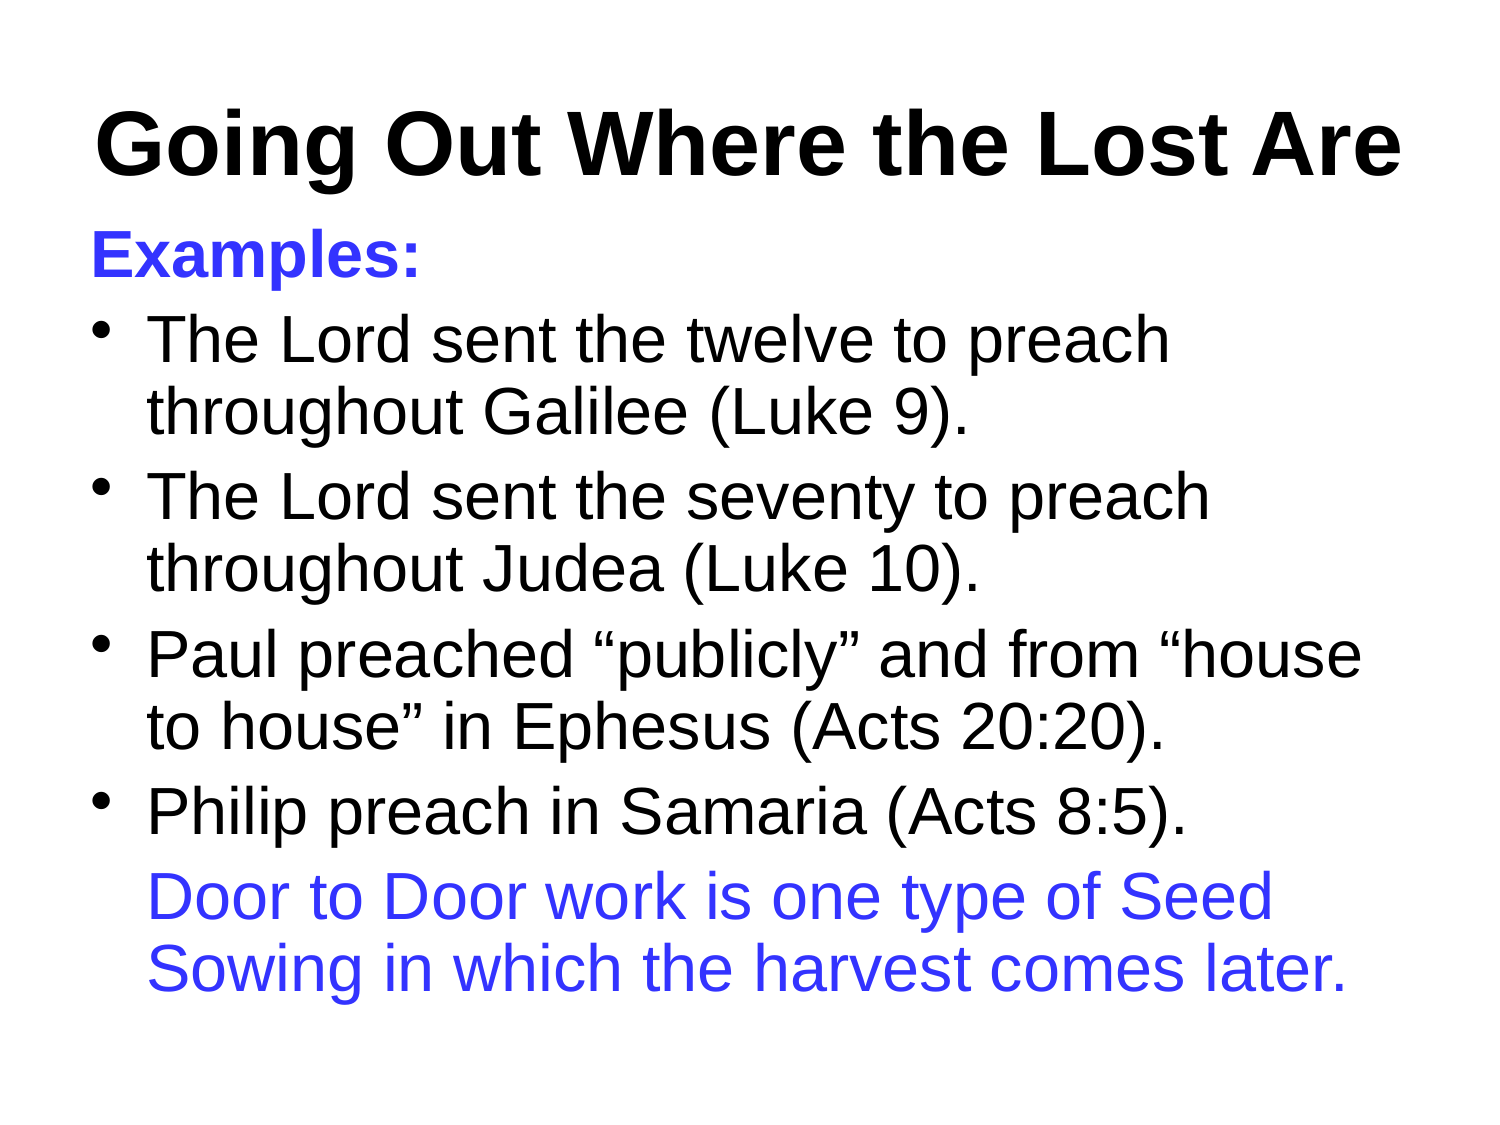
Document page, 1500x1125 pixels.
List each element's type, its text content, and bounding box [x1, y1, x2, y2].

list Examples: The Lord sent the twelve to preach throughout Galilee (Luke 9). The Lord sent the seventy to preach throughout Judea (Luke 10). Paul preached “publicly” and from “house to house” in Ephesus (Acts 20:20). Philip preach in Samaria (Acts 8:5). Door to Door work is one type of Seed Sowing in which the harvest comes later. [74, 212, 1426, 1006]
title Going Out Where the Lost Are [74, 44, 1426, 212]
